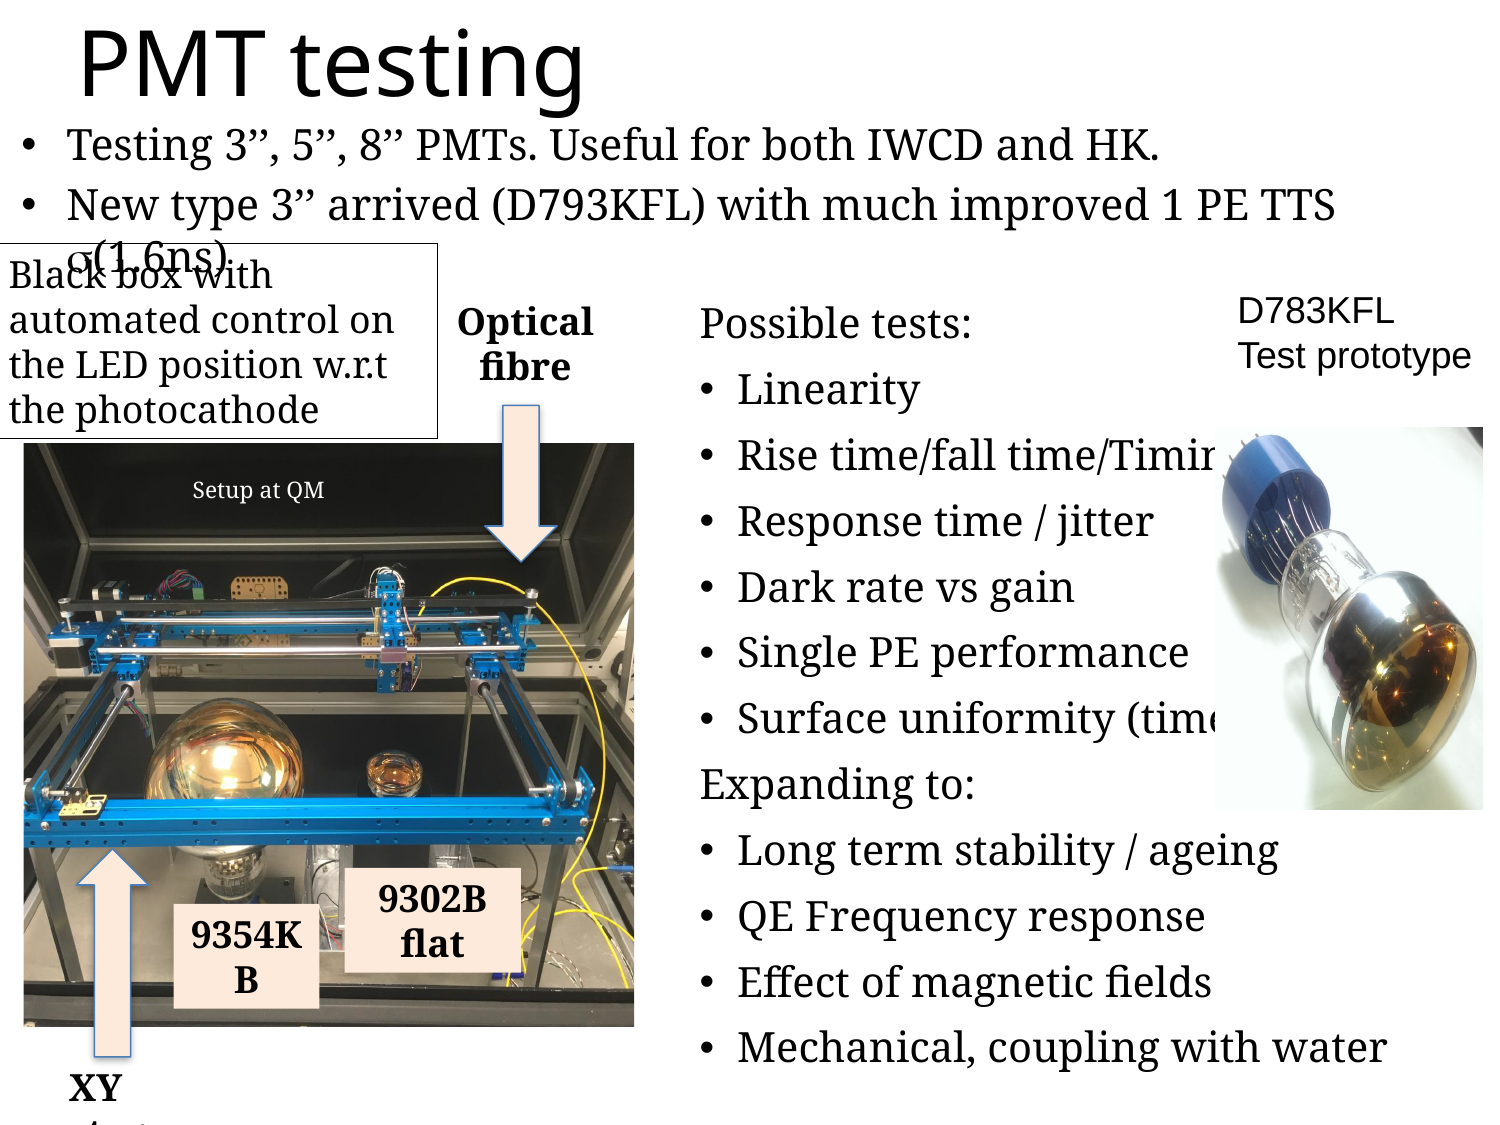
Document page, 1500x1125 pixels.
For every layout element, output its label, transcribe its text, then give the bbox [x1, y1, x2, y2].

picture [23, 443, 635, 1027]
text_box Optical fibre [438, 290, 621, 396]
text_box Possible tests: Linearity Rise time/fall time/Timing resolution Response time / jitter Dark rate vs gain Single PE performance Surface uniformity (time/charge) Expanding to: Long term stability / ageing QE Frequency response Effect of magnetic fields Mechanical, coupling with water [684, 295, 1496, 1125]
text_box XY stage [54, 1056, 210, 1125]
text_box D783KFL Test prototype [1222, 278, 1422, 384]
list Testing 3’’, 5’’, 8’’ PMTs. Useful for both IWCD and HK. New type 3’’ arrived (D793KFL) with much improved 1 PE TTS s(1.6ns) [6, 109, 1440, 289]
picture [1215, 427, 1483, 811]
text_box PMT testing [76, 3, 1371, 130]
text_box Black box with automated control on the LED position w.r.t the photocathode [0, 243, 438, 439]
text_box [93, 1035, 132, 1058]
text_box [502, 404, 540, 442]
text_box [686, 485, 1425, 986]
